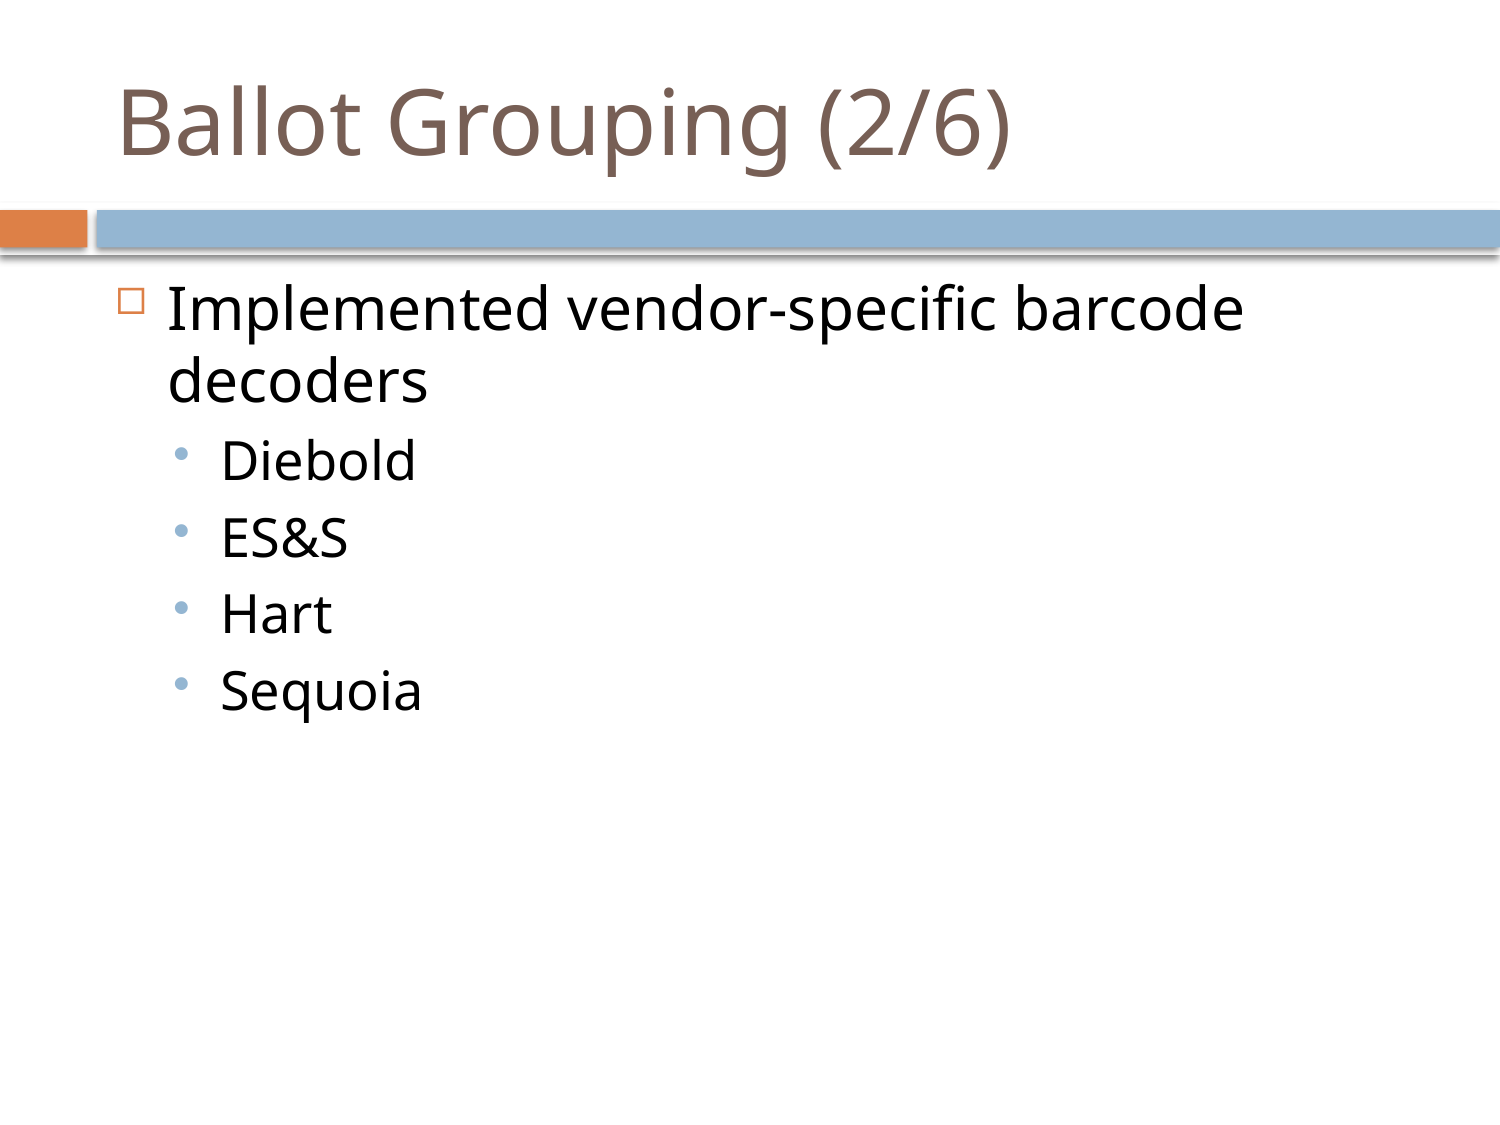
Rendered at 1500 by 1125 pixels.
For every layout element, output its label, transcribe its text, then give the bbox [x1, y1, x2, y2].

list Implemented vendor-specific barcode decoders Diebold ES&S Hart Sequoia [100, 262, 1438, 1000]
title Ballot Grouping (2/6) [100, 37, 1438, 200]
